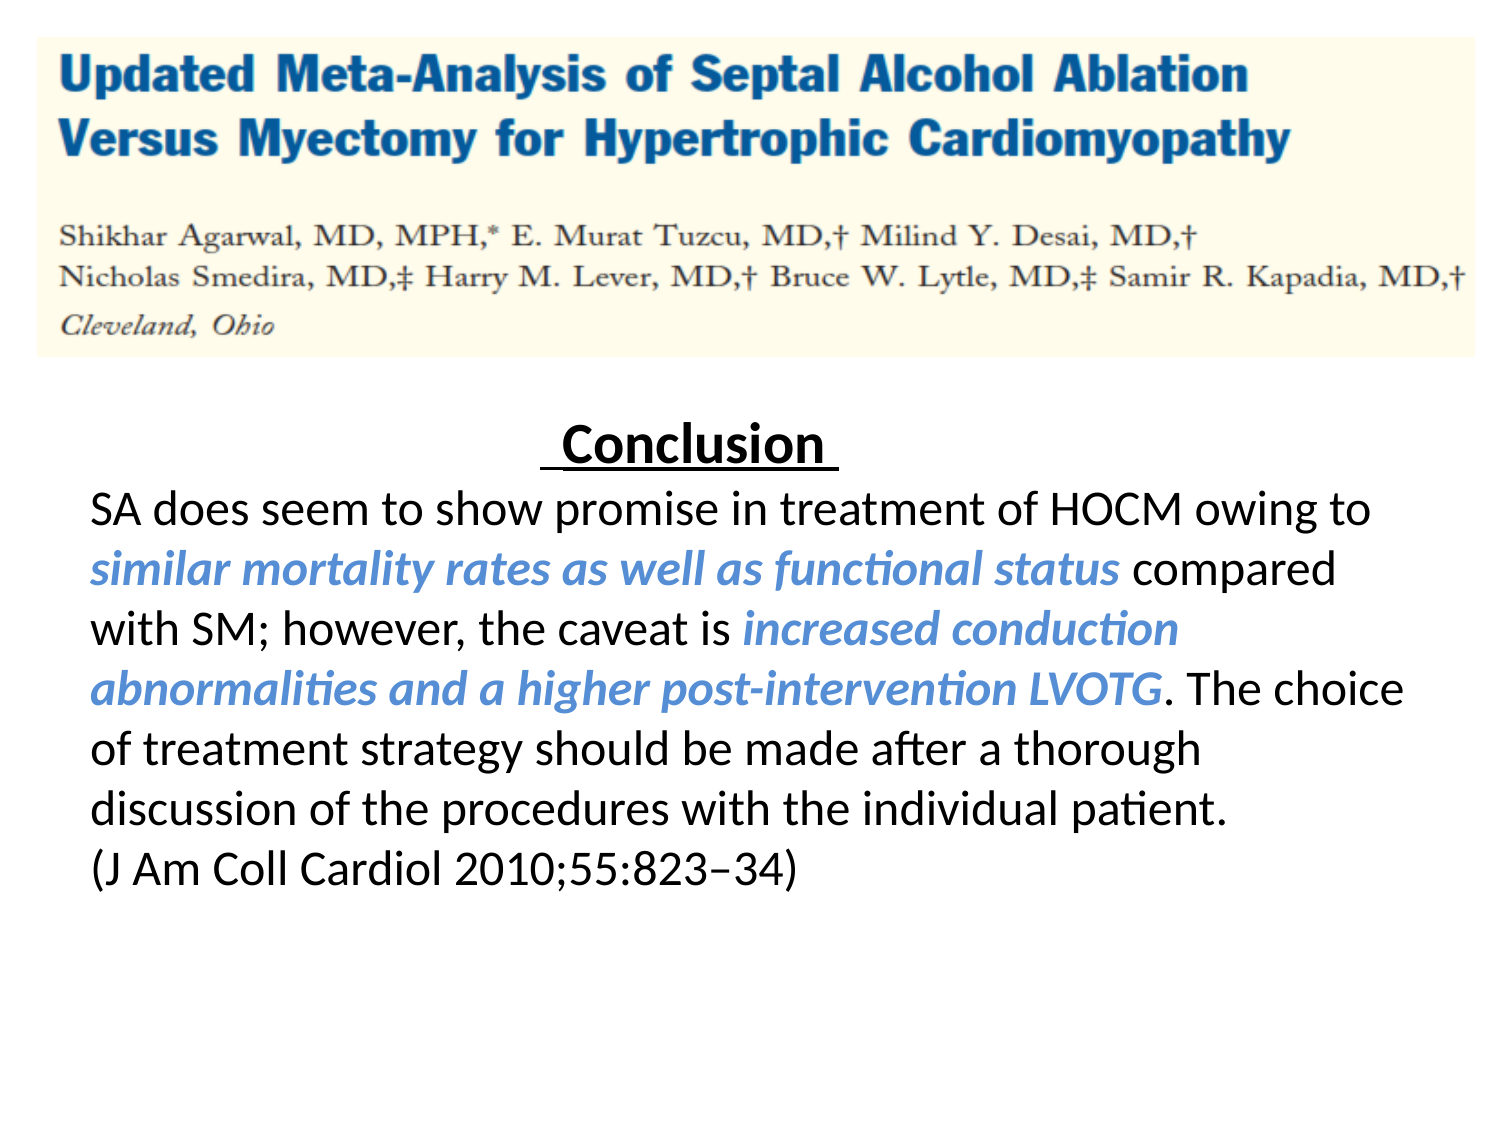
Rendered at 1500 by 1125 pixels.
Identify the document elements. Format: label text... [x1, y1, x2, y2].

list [37, 37, 1476, 357]
title Conclusion SA does seem to show promise in treatment of HOCM owing to similar mortality rates as well as functional status compared with SM; however, the caveat is increased conduction abnormalities and a higher post-intervention LVOTG. The choice of treatment strategy should be made after a thorough discussion of the procedures with the individual patient. (J Am Coll Cardiol 2010;55:823–34) [75, 366, 1425, 1000]
